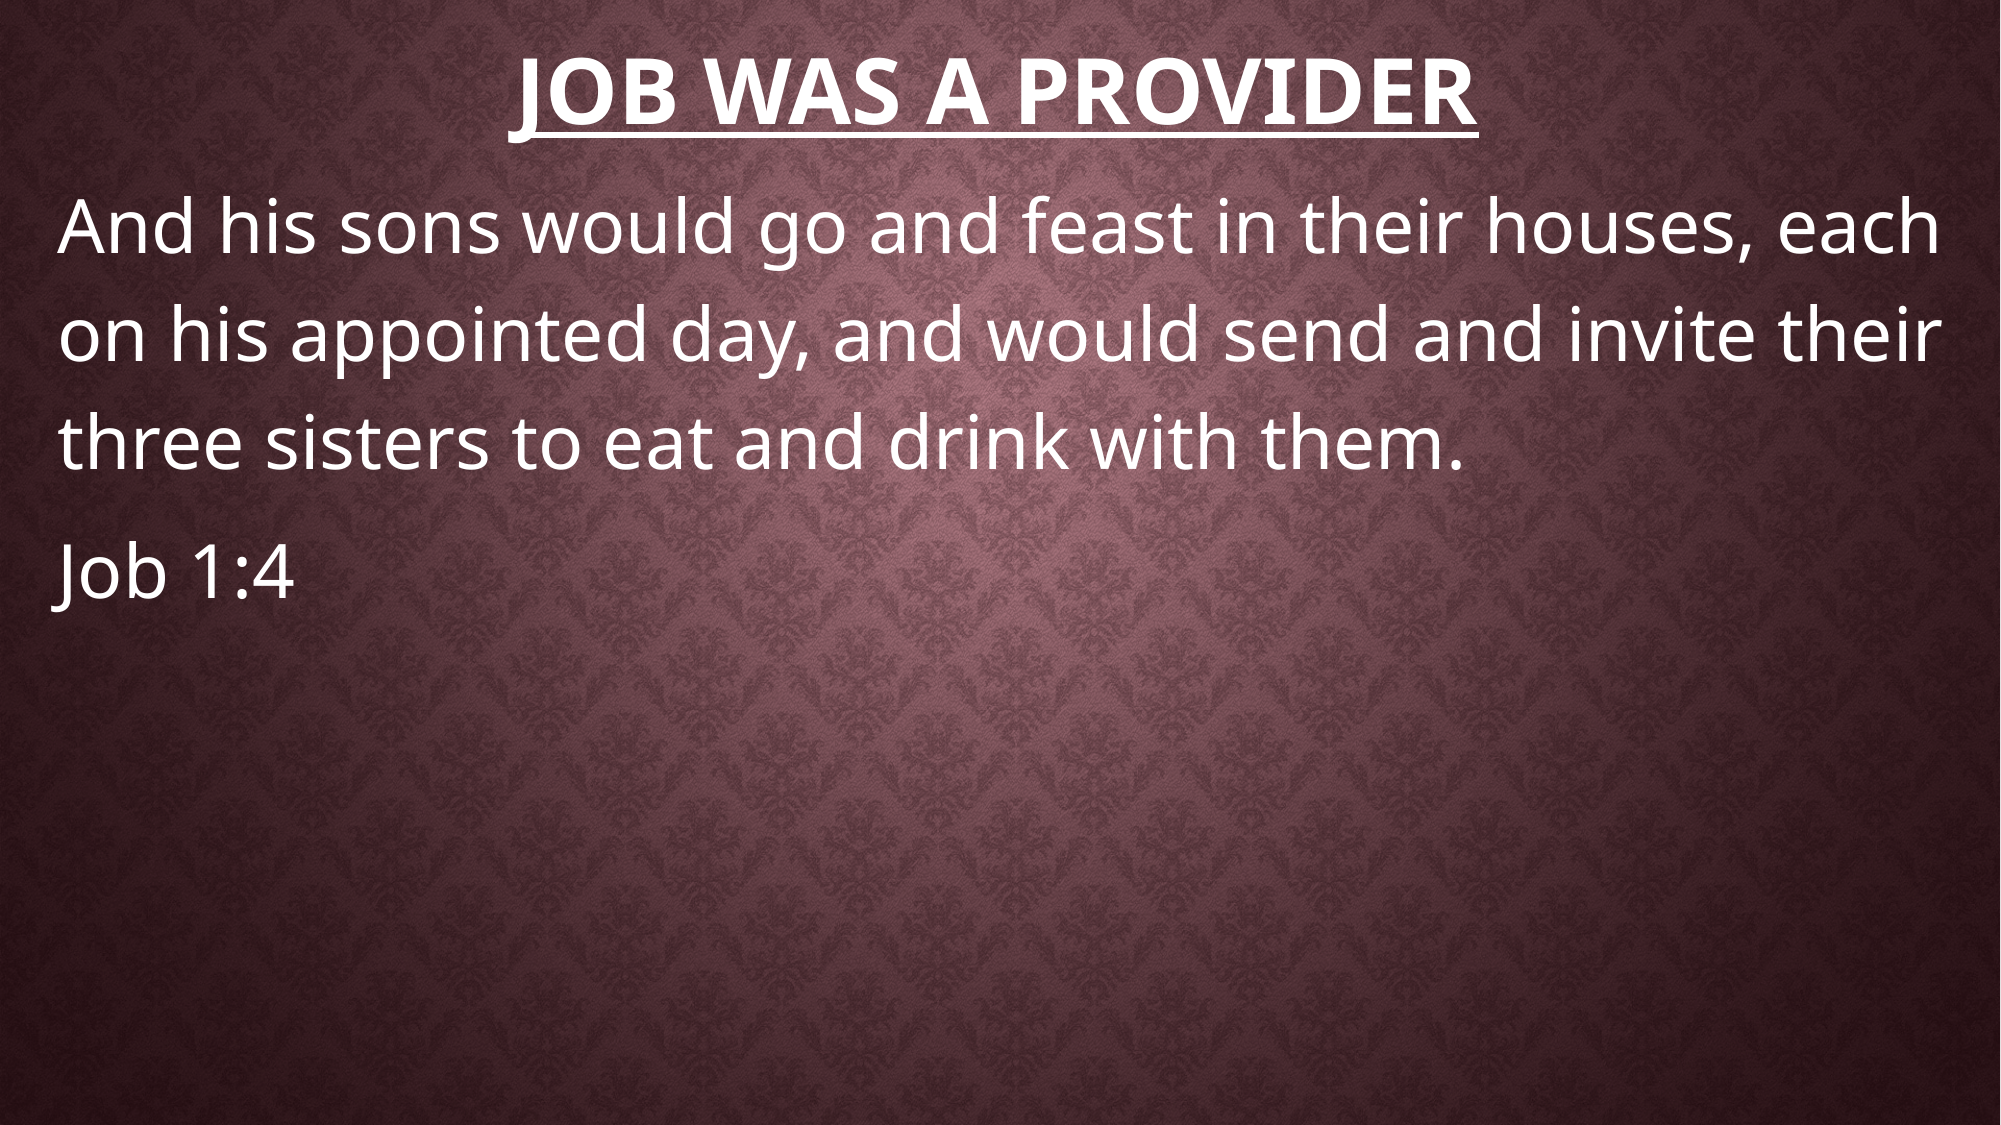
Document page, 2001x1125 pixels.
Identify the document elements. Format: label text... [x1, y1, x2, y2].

list And his sons would go and feast in their houses, each on his appointed day, and would send and invite their three sisters to eat and drink with them. Job 1:4 [42, 152, 1969, 1085]
title Job was a provider [25, 23, 1969, 167]
